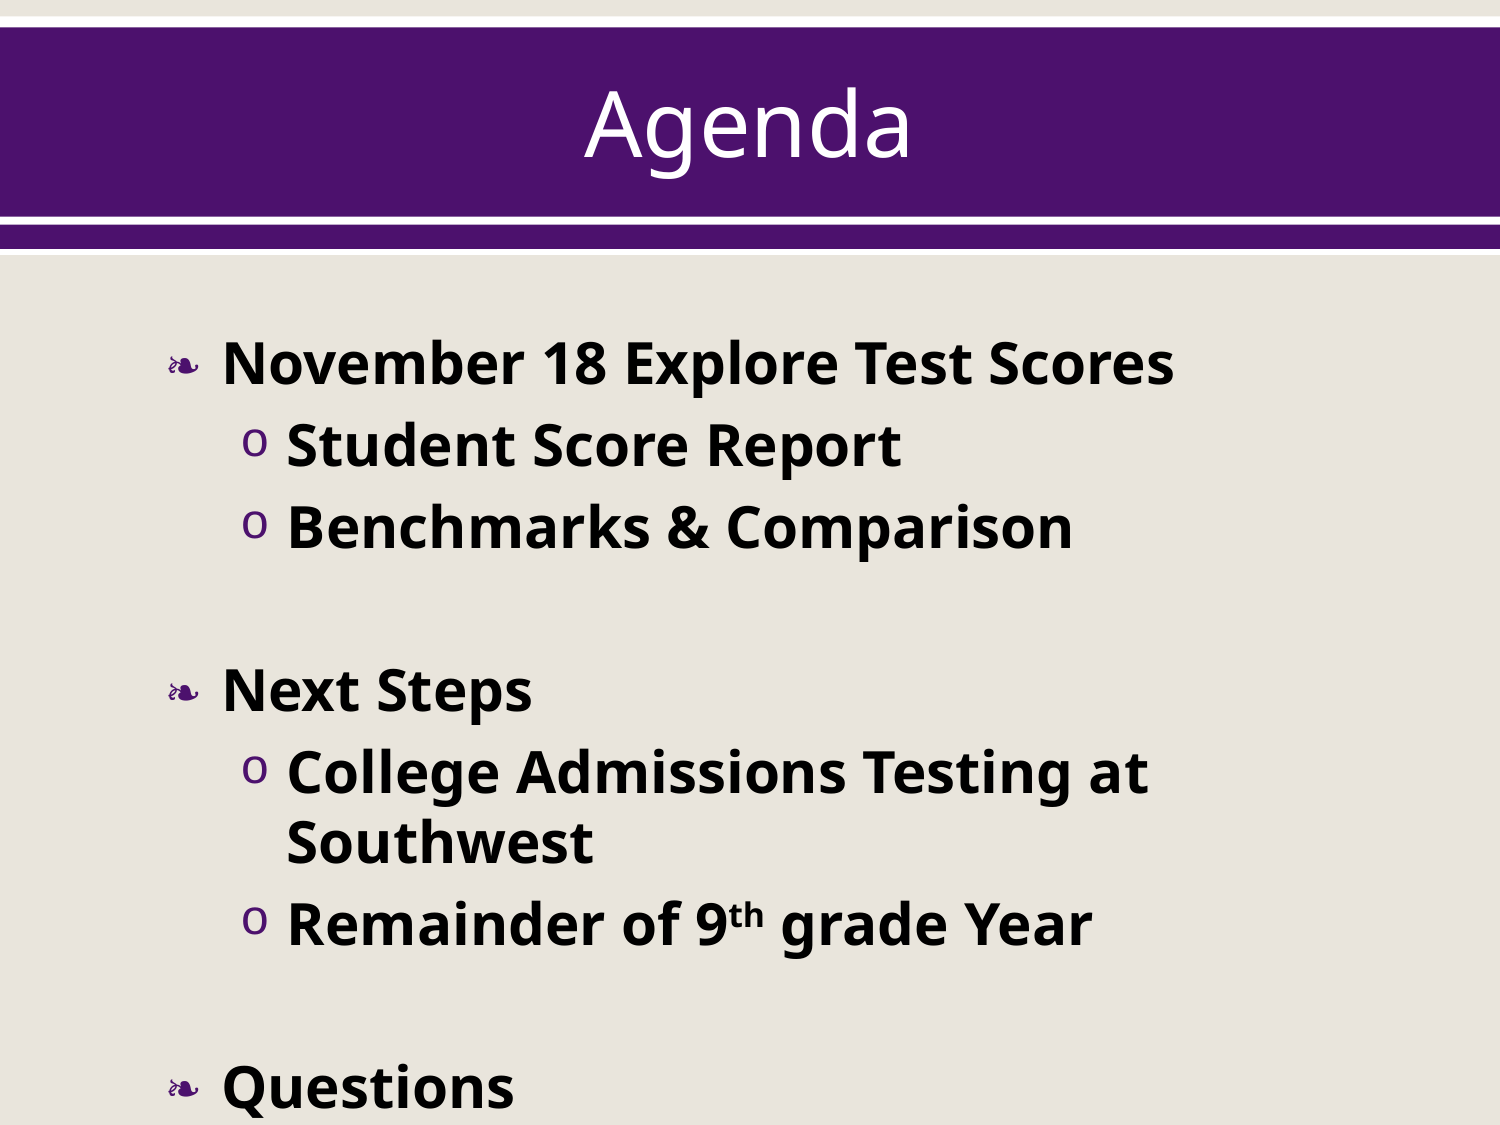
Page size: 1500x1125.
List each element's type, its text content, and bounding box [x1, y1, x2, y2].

list November 18 Explore Test Scores Student Score Report Benchmarks & Comparison Next Steps College Admissions Testing at Southwest Remainder of 9th grade Year Questions [150, 237, 1425, 1088]
title Agenda [75, 29, 1425, 213]
